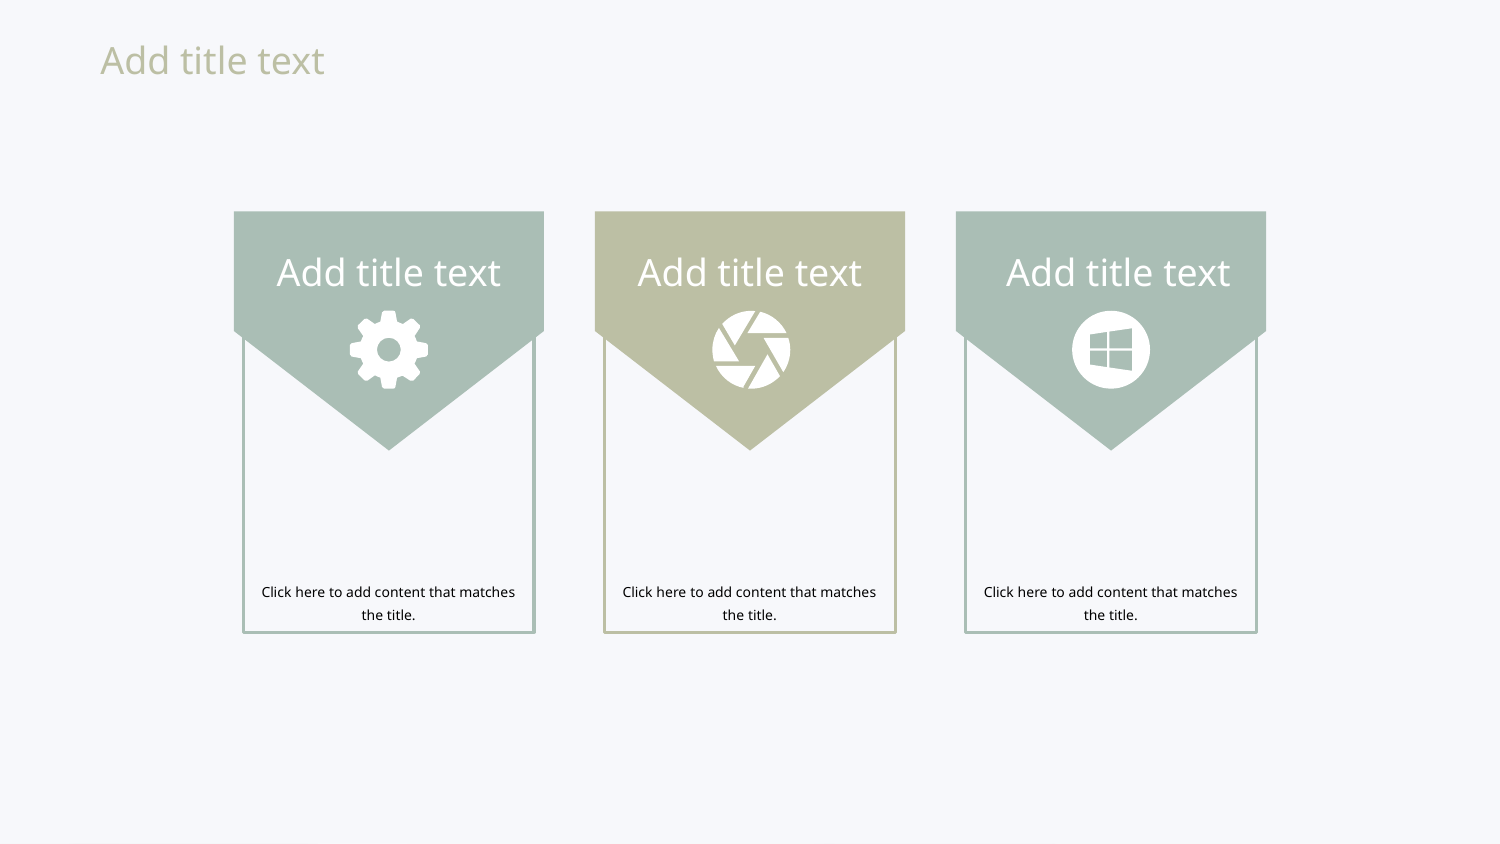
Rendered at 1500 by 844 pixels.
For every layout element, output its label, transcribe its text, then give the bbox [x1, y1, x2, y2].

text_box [233, 211, 545, 633]
text_box Add title text [100, 28, 450, 91]
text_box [594, 211, 906, 633]
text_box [955, 211, 1267, 633]
